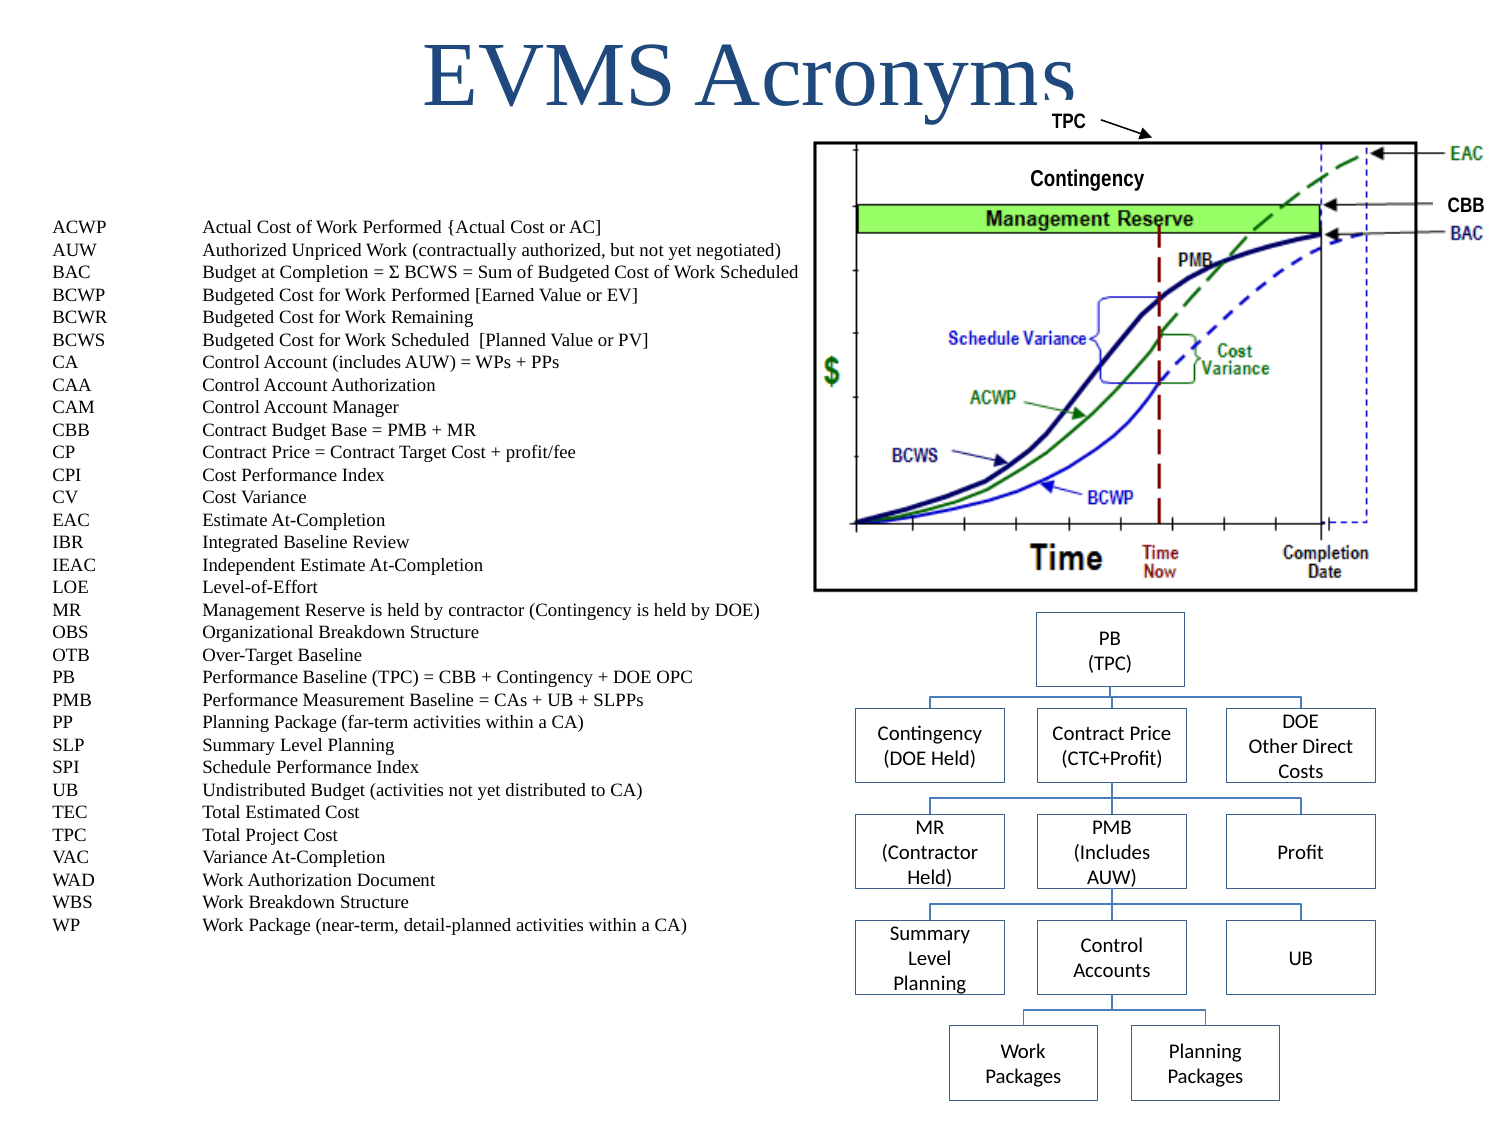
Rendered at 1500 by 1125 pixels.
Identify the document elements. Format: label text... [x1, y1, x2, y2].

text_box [808, 99, 1500, 601]
title EVMS Acronyms [75, 0, 1425, 163]
text_box ACWP Actual Cost of Work Performed {Actual Cost or AC] AUW Authorized Unpriced Work (contractually authorized, but not yet negotiated) BAC Budget at Completion = Σ BCWS = Sum of Budgeted Cost of Work Scheduled BCWP Budgeted Cost for Work Performed [Earned Value or EV] BCWR Budgeted Cost for Work Remaining BCWS Budgeted Cost for Work Scheduled [Planned Value or PV] CA Control Account (includes AUW) = WPs + PPs CAA Control Account Authorization CAM Control Account Manager CBB Contract Budget Base = PMB + MR CP Contract Price = Contract Target Cost + profit/fee CPI Cost Performance Index CV Cost Variance EAC Estimate At-Completion IBR Integrated Baseline Review IEAC Independent Estimate At-Completion LOE Level-of-Effort MR Management Reserve is held by contractor (Contingency is held by DOE) OBS Organizational Breakdown Structure OTB Over-Target Baseline PB Performance Baseline (TPC) = CBB + Contingency + DOE OPC PMB Performance Measurement Baseline = CAs + UB + SLPPs PP Planning Package (far-term activities within a CA) SLP Summary Level Planning SPI Schedule Performance Index UB Undistributed Budget (activities not yet distributed to CA) TEC Total Estimated Cost TPC Total Project Cost VAC Variance At-Completion WAD Work Authorization Document WBS Work Breakdown Structure WP Work Package (near-term, detail-planned activities within a CA) [37, 207, 825, 943]
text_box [855, 612, 1376, 1101]
